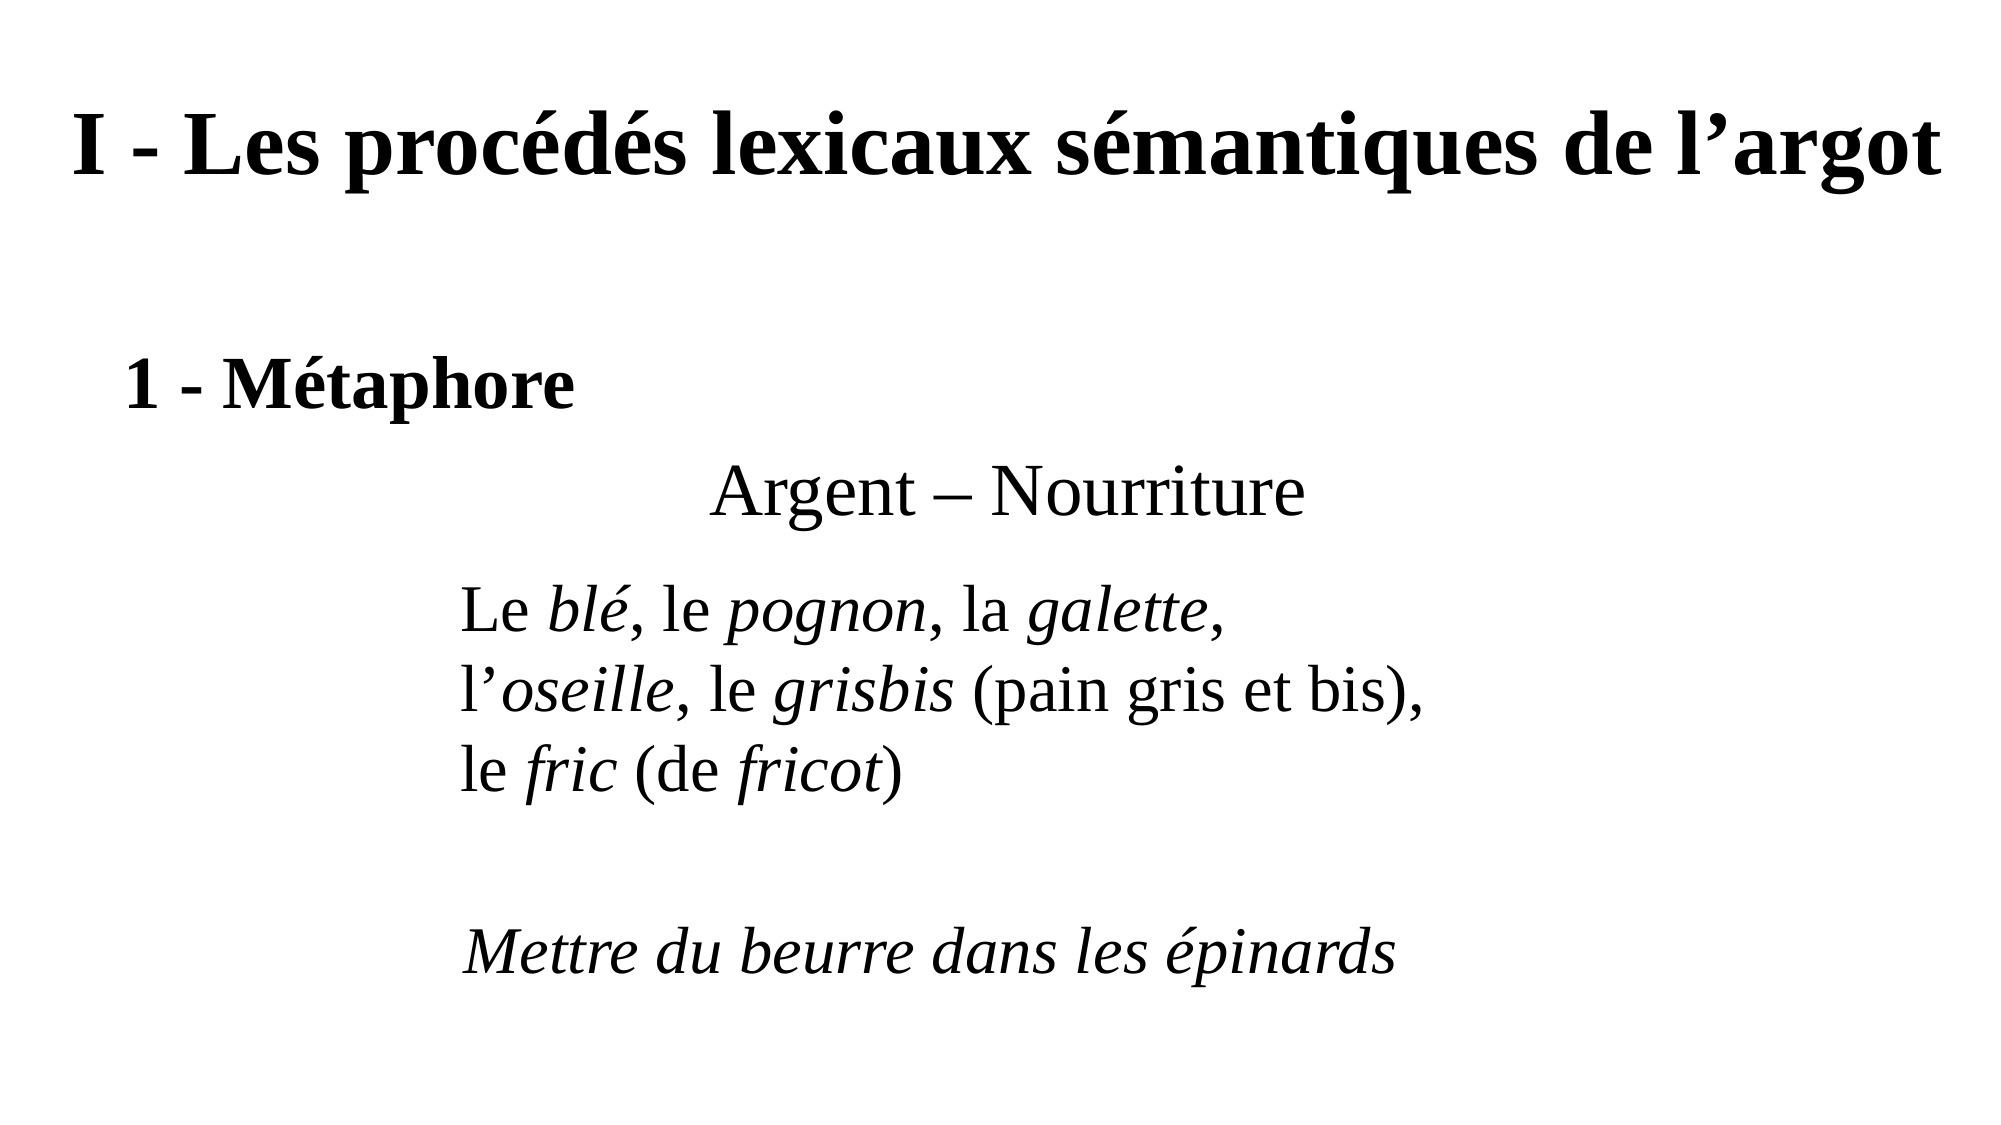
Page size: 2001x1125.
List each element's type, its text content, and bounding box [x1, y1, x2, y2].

text_box 1 - Métaphore [108, 326, 591, 432]
text_box Argent – Nourriture [694, 432, 1323, 538]
text_box Mettre du beurre dans les épinards [449, 899, 1414, 995]
text_box I - Les procédés lexicaux sémantiques de l’argot [56, 75, 1960, 200]
text_box Le blé, le pognon, la galette, l’oseille, le grisbis (pain gris et bis), le fric (de fricot) [445, 557, 1446, 812]
